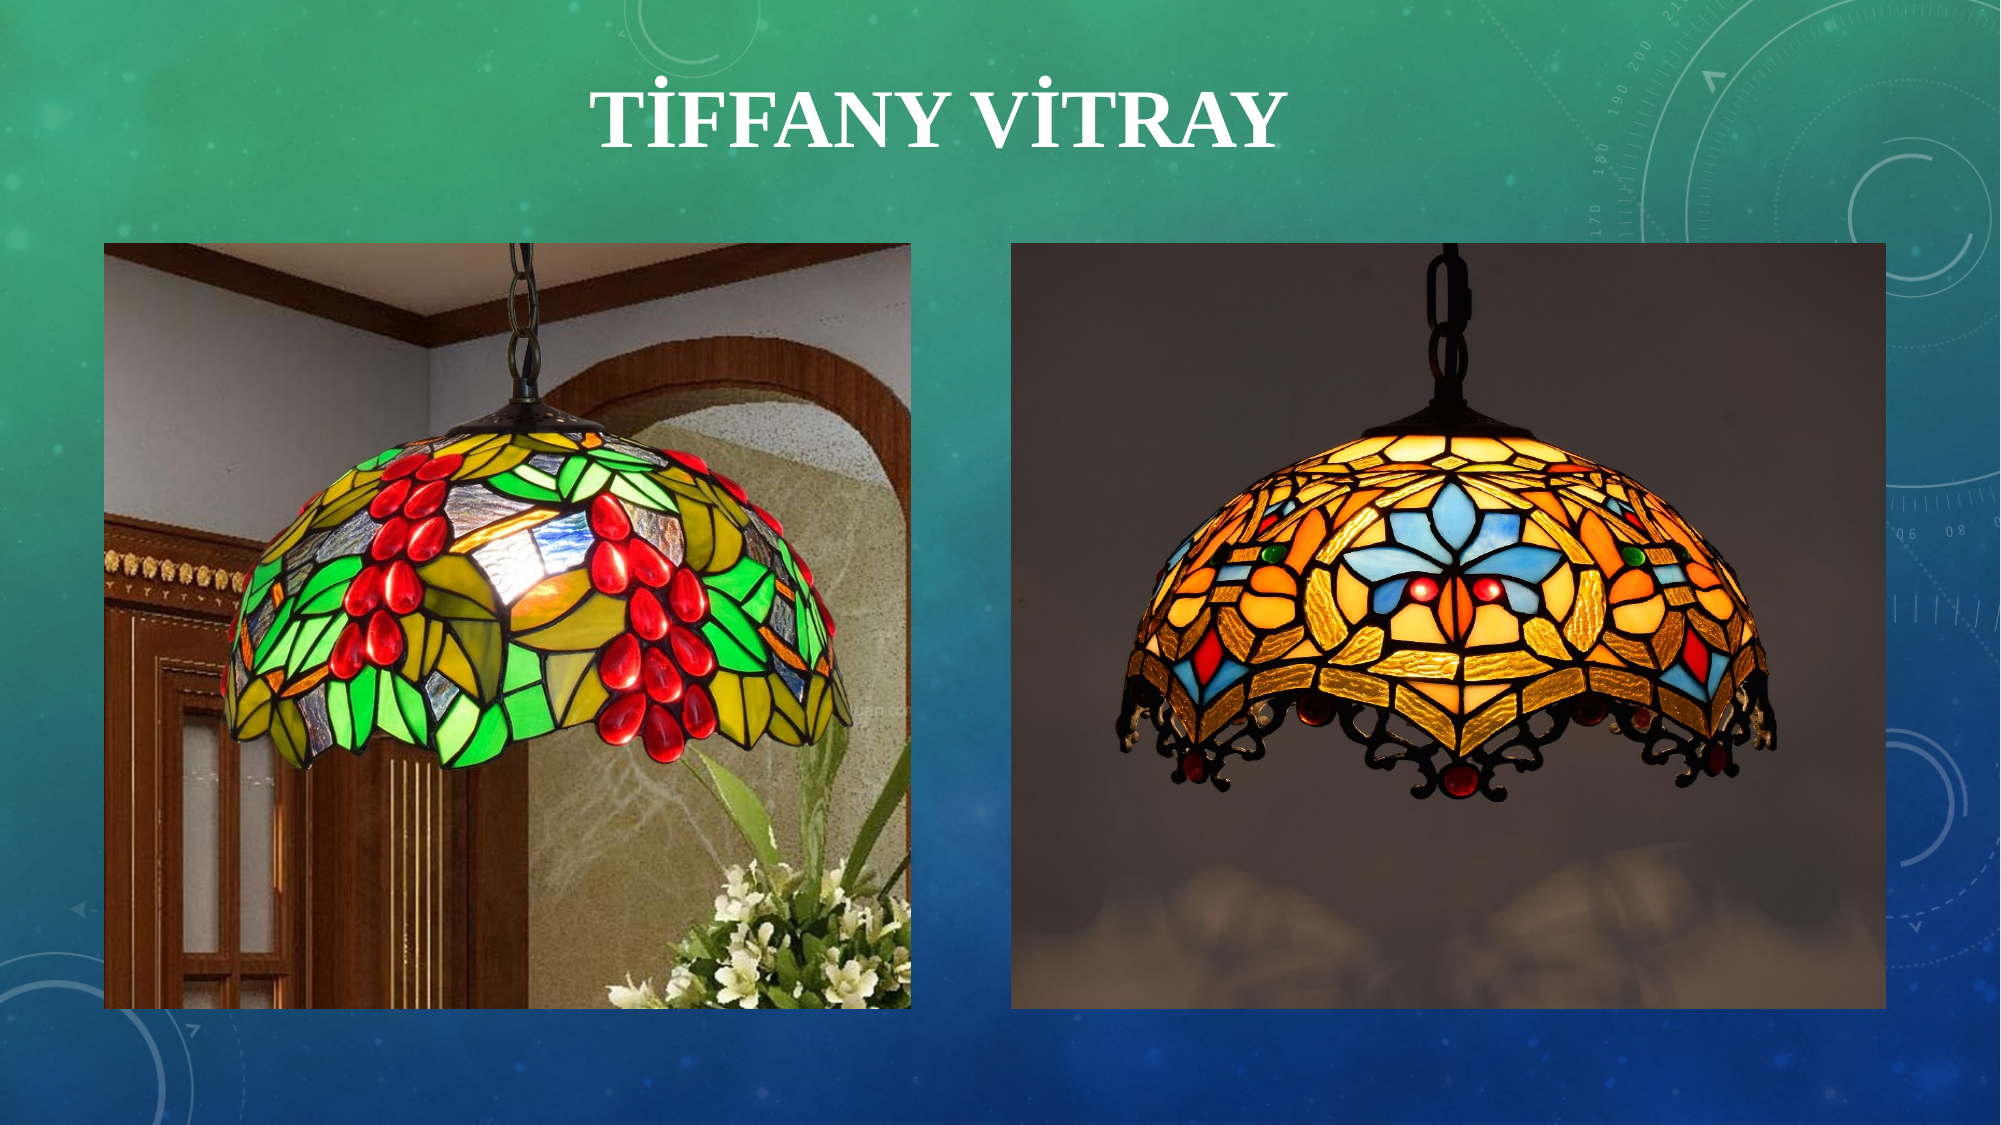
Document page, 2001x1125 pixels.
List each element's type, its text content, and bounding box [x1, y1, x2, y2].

picture [0, 0, 2001, 1125]
title Tiffany Vitray [108, 30, 1771, 272]
